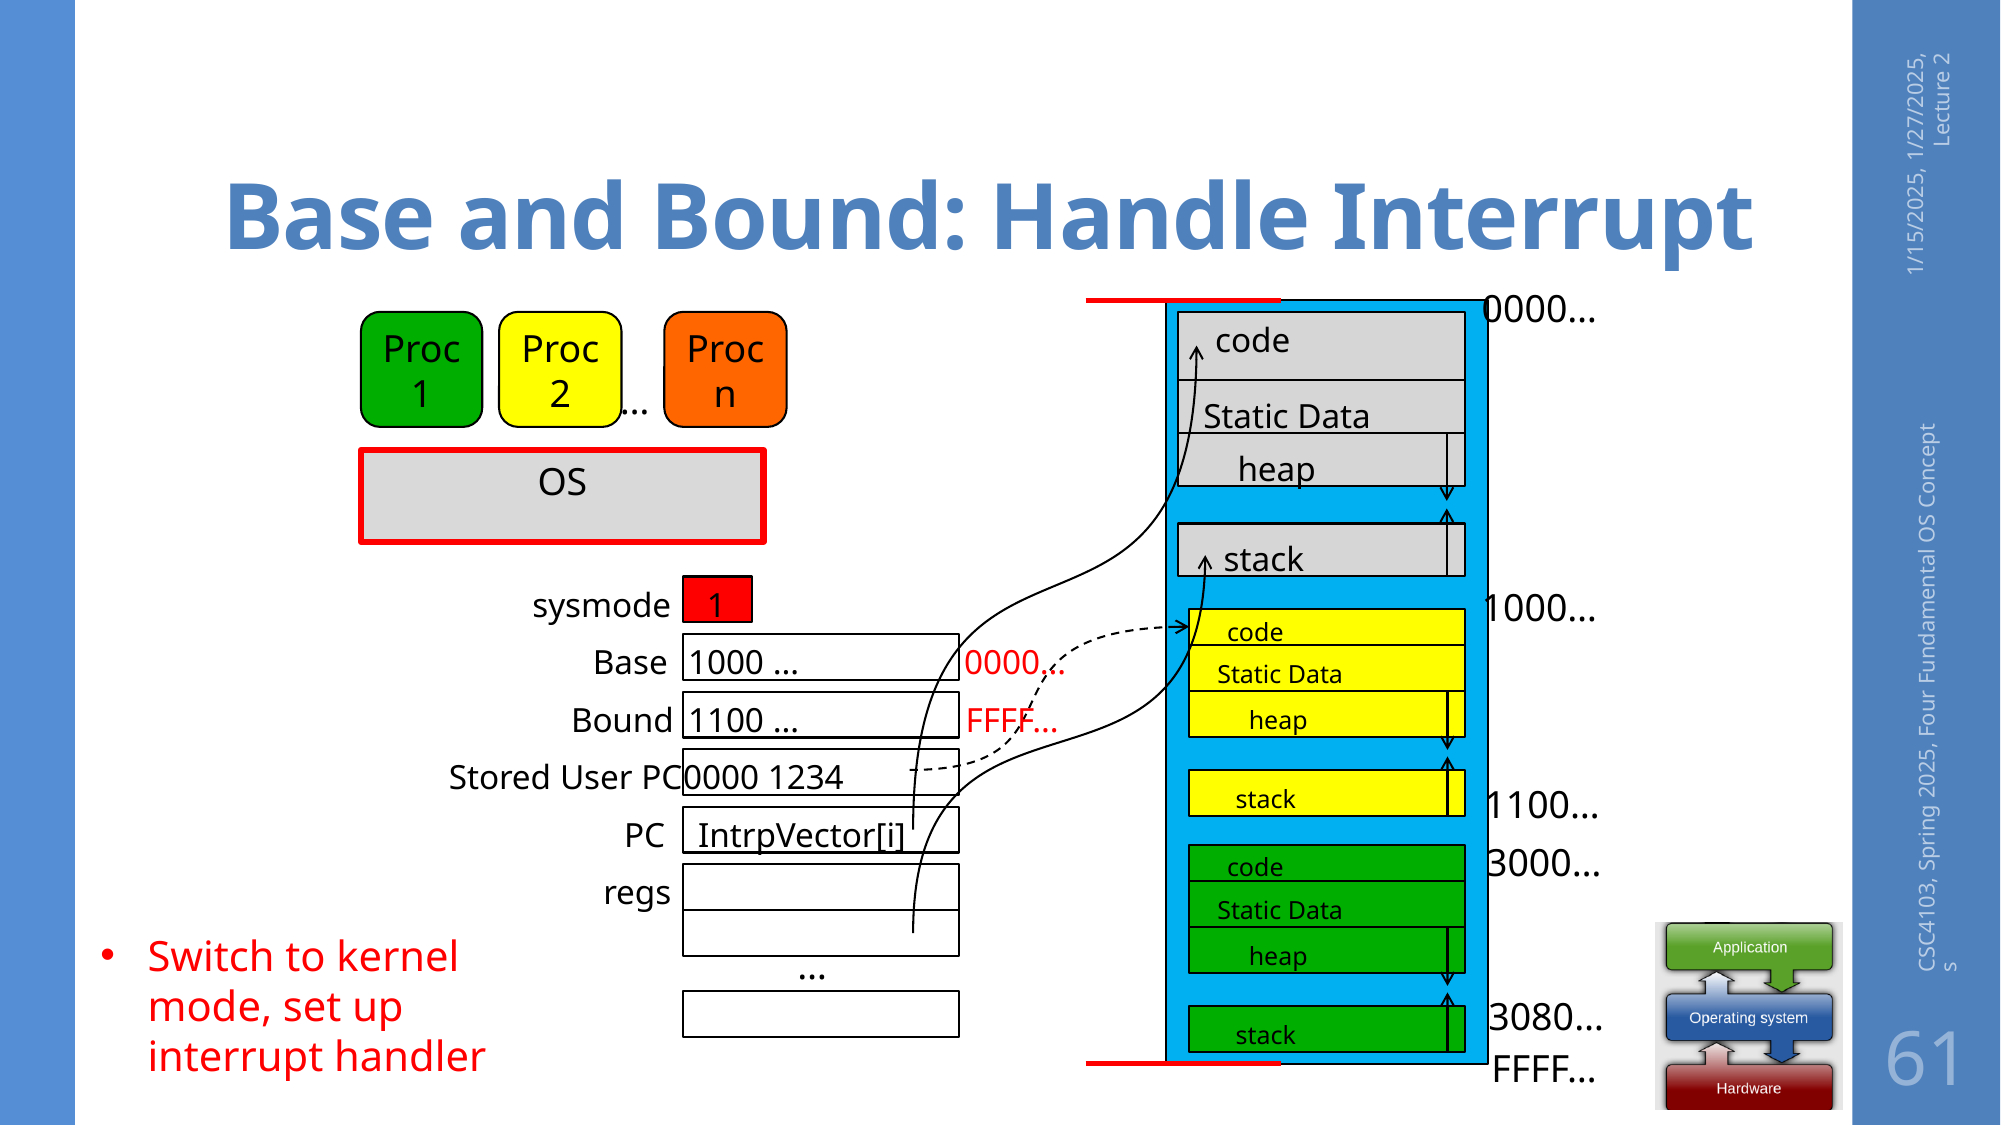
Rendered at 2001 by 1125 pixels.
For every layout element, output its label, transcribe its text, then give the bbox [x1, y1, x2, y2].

text_box Switch to kernel mode, set up interrupt handler [85, 922, 353, 1088]
picture [1655, 922, 1843, 1110]
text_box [360, 277, 1608, 1094]
footer CSC4103, Spring 2025, Four Fundamental OS Concepts [1897, 400, 1958, 988]
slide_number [1897, 37, 1958, 351]
title Base and Bound: Handle Interrupt [206, 48, 1797, 278]
slide_number 61 [1852, 1012, 2000, 1110]
